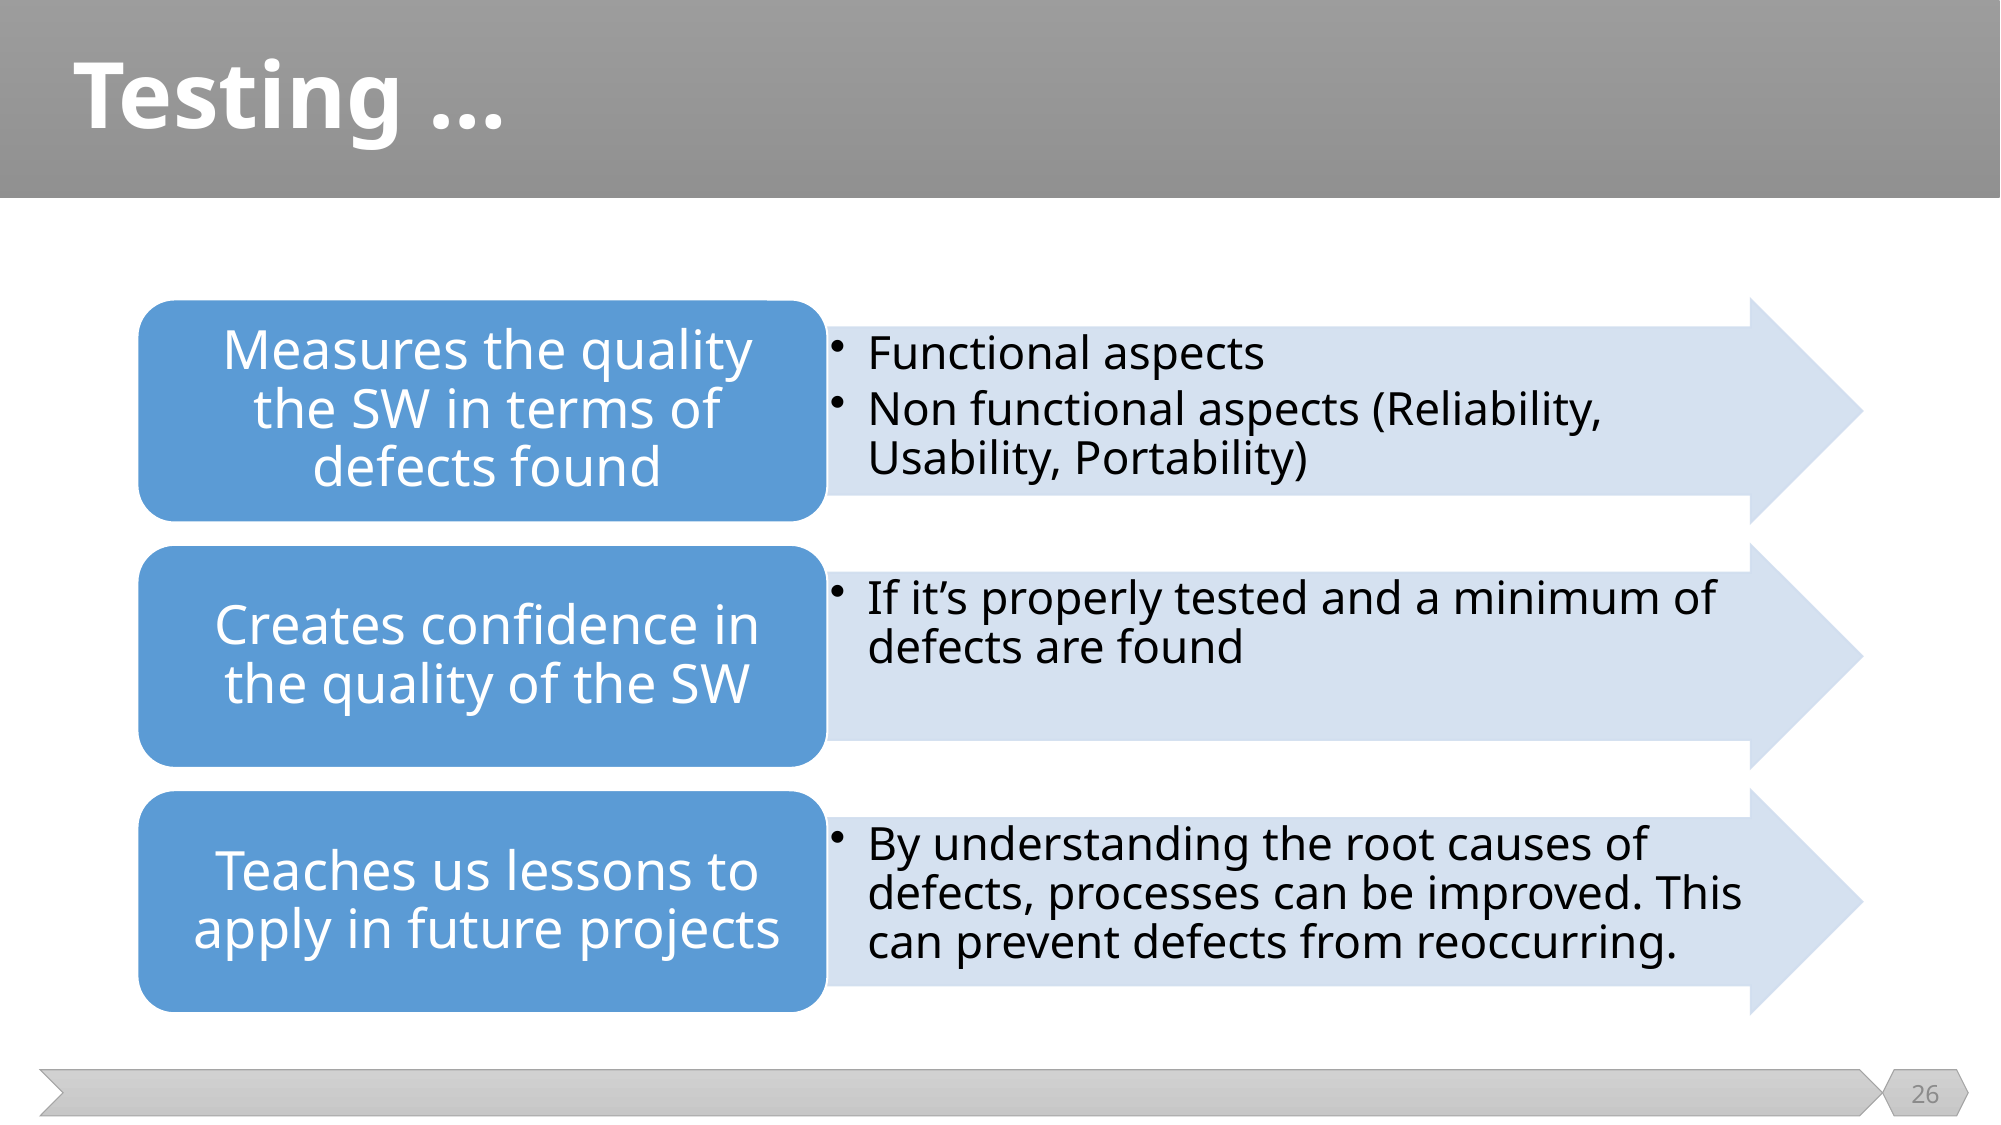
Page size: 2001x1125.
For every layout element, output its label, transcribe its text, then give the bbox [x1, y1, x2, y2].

slide_number 26 [1882, 1065, 1969, 1125]
title Testing … [56, 0, 1969, 199]
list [137, 299, 1863, 1014]
